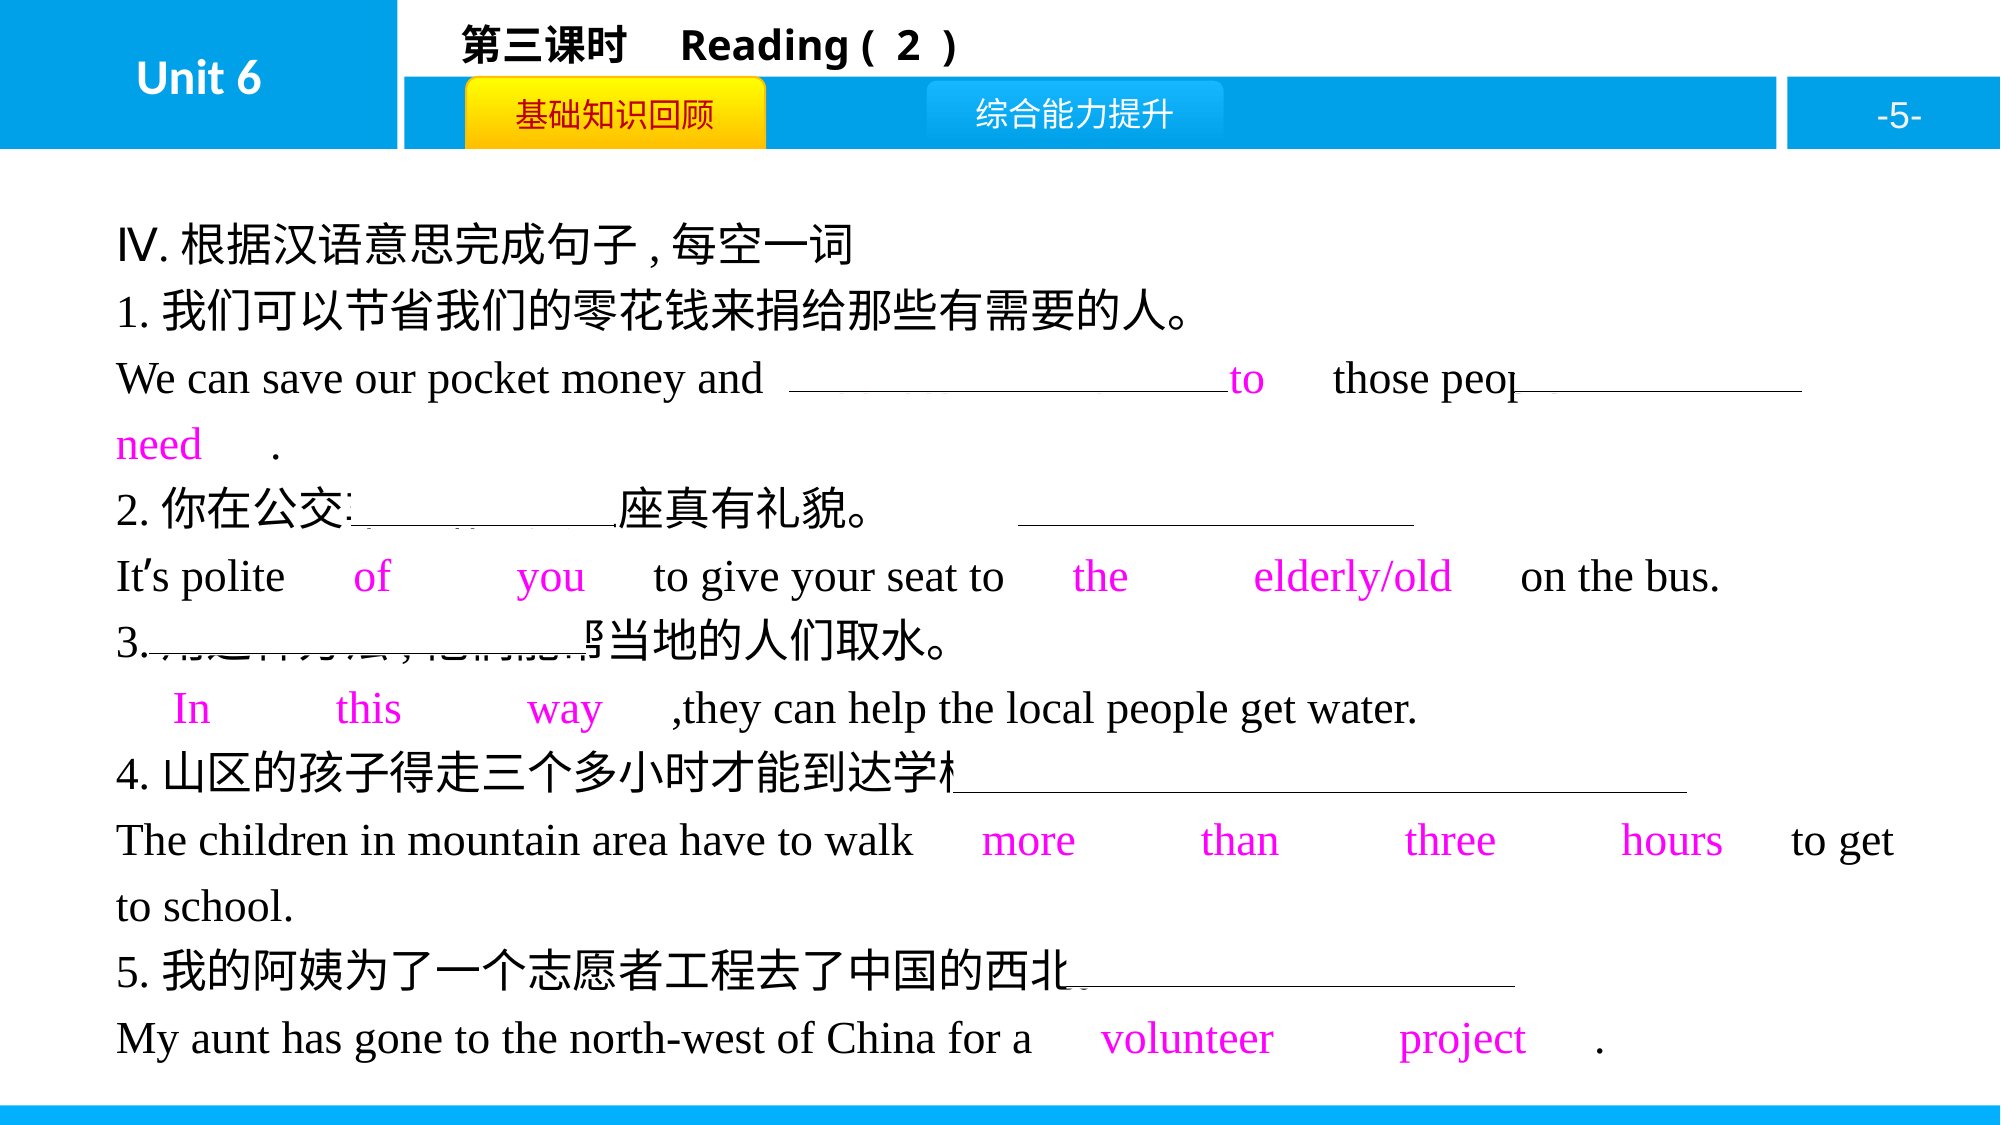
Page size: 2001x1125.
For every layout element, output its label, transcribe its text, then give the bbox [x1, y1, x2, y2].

text_box [1514, 343, 1803, 395]
text_box Ⅳ.根据汉语意思完成句子,每空一词 1.我们可以节省我们的零花钱来捐给那些有需要的人。 We can save our pocket money and donate it to those people in need . 2.你在公交车上给老人让座真有礼貌。 It’s polite of you to give your seat to the elderly/old on the bus. 3.用这种方法,他们能帮当地的人们取水。 In this way ,they can help the local people get water. 4.山区的孩子得走三个多小时才能到达学校。 The children in mountain area have to walk more than three hours to get to school. 5.我的阿姨为了一个志愿者工程去了中国的西北。 My aunt has gone to the north-west of China for a volunteer project . [101, 197, 1931, 1070]
text_box [788, 343, 1229, 395]
text_box [350, 478, 615, 529]
text_box [148, 605, 587, 656]
text_box [952, 745, 1688, 796]
text_box [1016, 478, 1416, 529]
text_box [1065, 938, 1516, 990]
